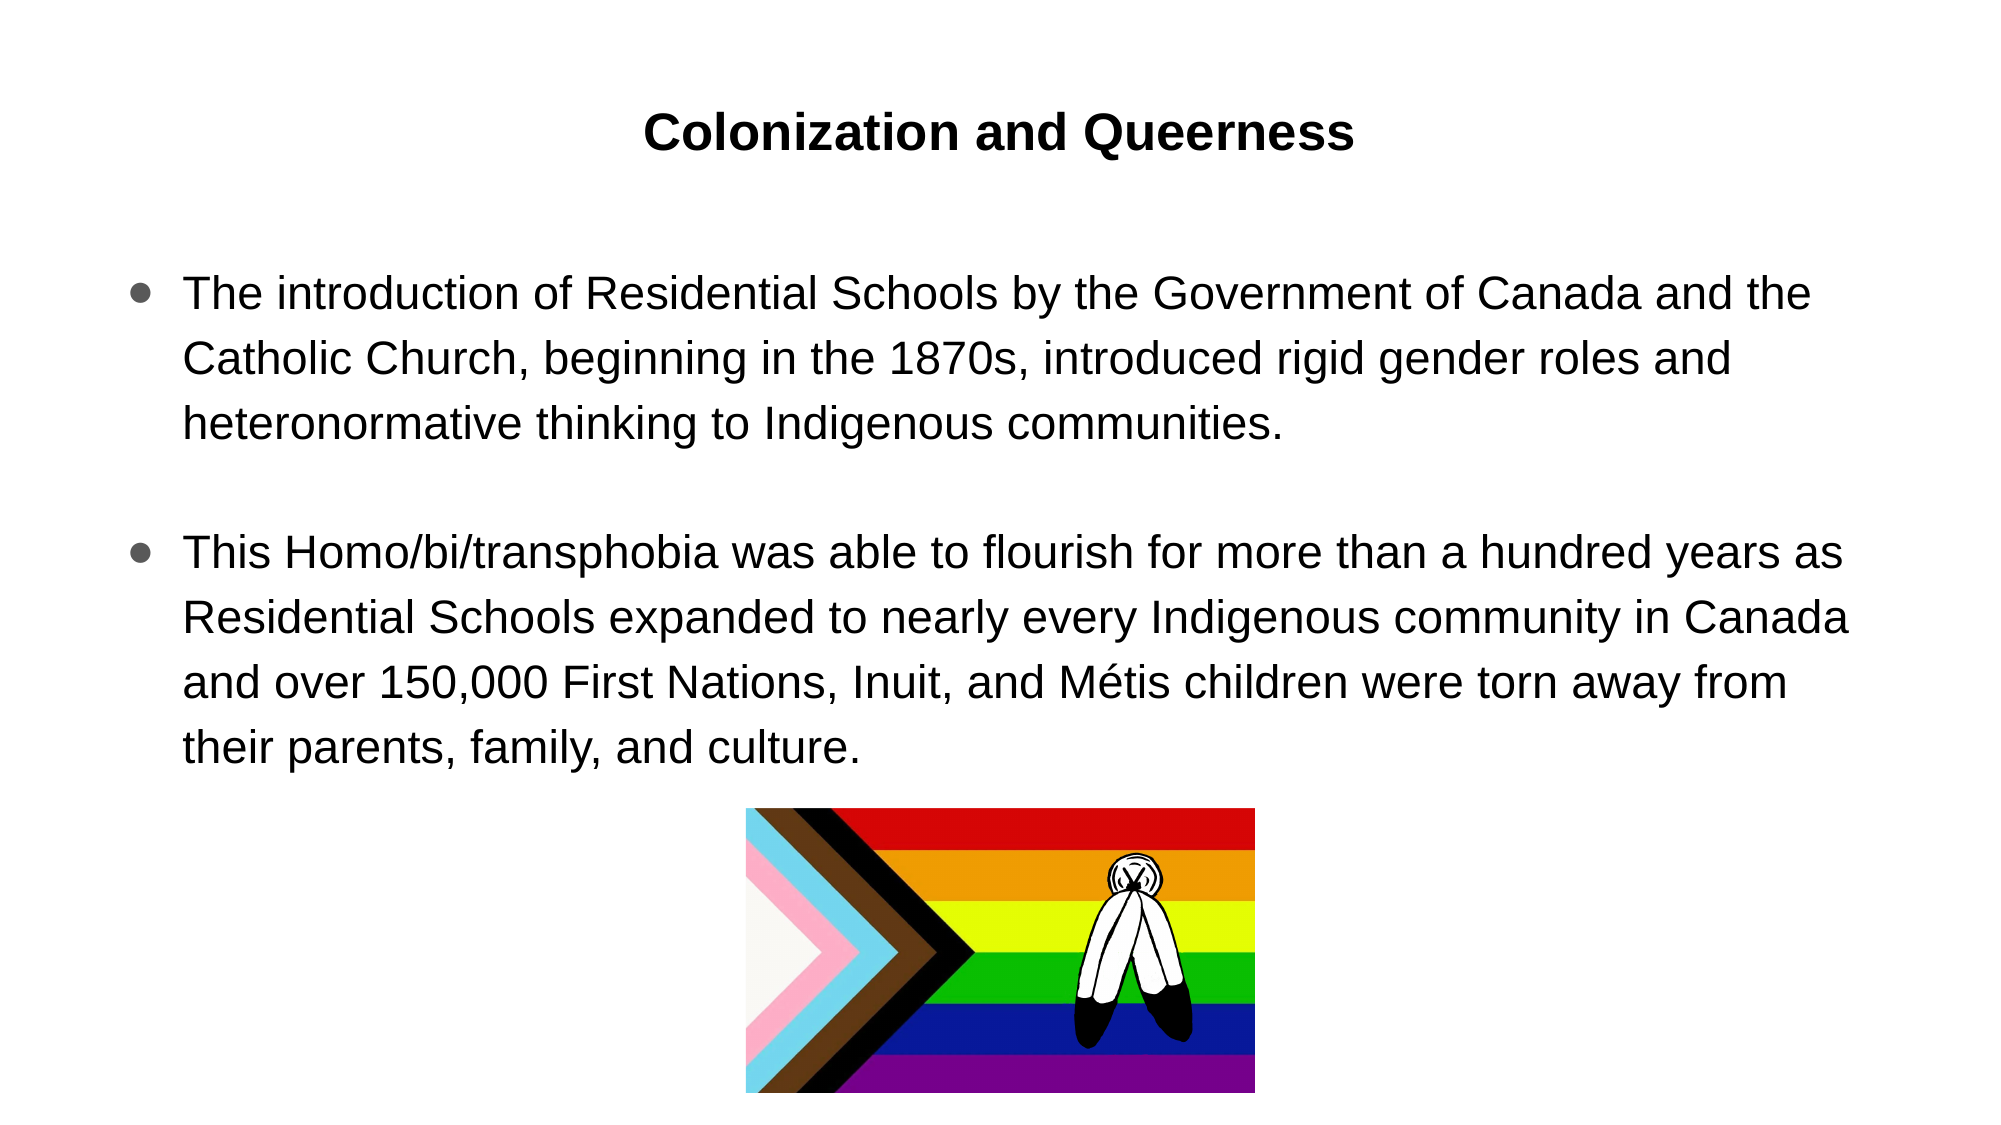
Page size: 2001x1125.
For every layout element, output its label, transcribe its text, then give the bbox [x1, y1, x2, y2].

title Colonization and Queerness [68, 82, 1932, 209]
list The introduction of Residential Schools by the Government of Canada and the Catholic Church, beginning in the 1870s, introduced rigid gender roles and heteronormative thinking to Indigenous communities. This Homo/bi/transphobia was able to flourish for more than a hundred years as Residential Schools expanded to nearly every Indigenous community in Canada and over 150,000 First Nations, Inuit, and Métis children were torn away from their parents, family, and culture. [92, 238, 1908, 837]
picture [745, 807, 1255, 1093]
